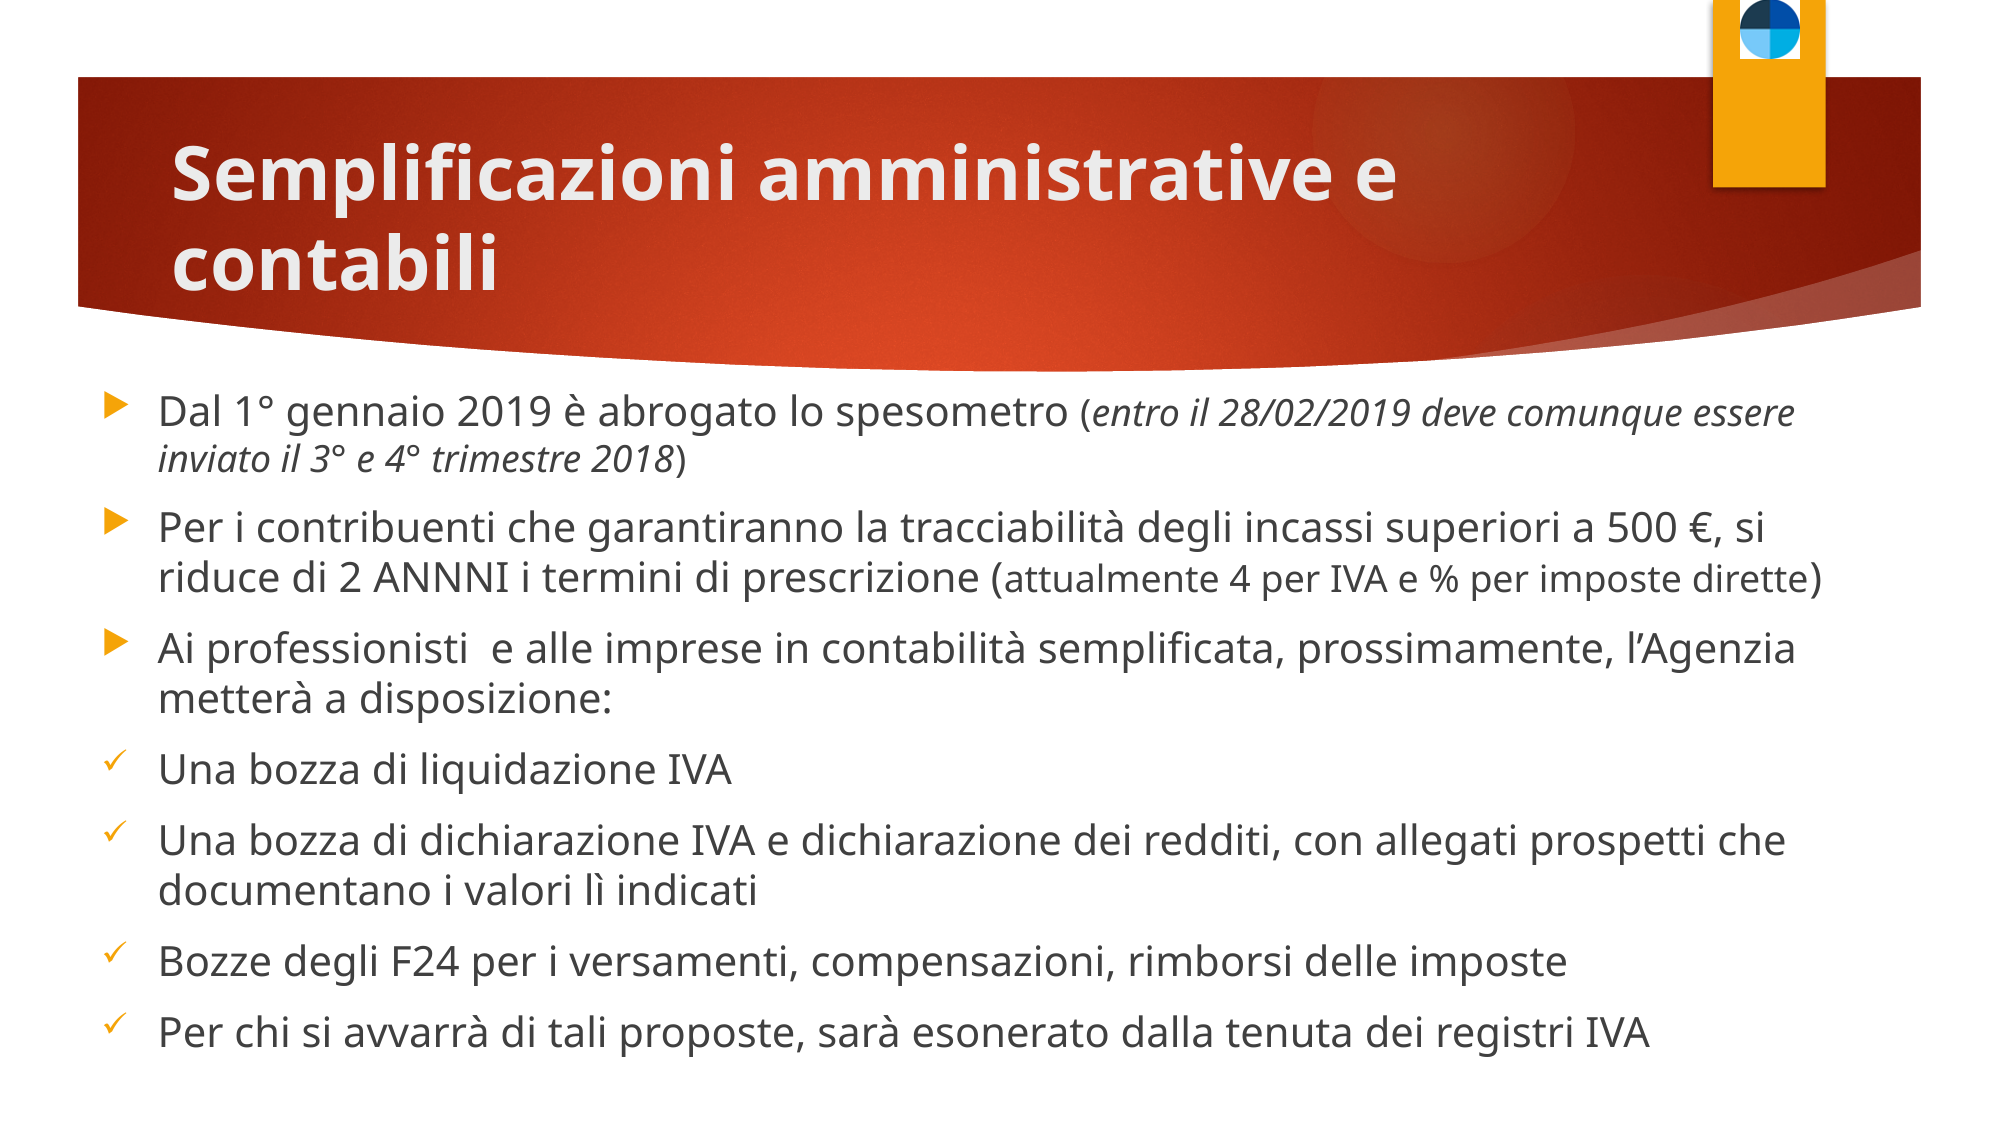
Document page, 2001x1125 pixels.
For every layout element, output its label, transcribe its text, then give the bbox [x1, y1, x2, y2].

title Semplificazioni amministrative e contabili [156, 155, 1706, 275]
text_box Dal 1° gennaio 2019 è abrogato lo spesometro (entro il 28/02/2019 deve comunque essere inviato il 3° e 4° trimestre 2018) Per i contribuenti che garantiranno la tracciabilità degli incassi superiori a 500 €, si riduce di 2 ANNNI i termini di prescrizione (attualmente 4 per IVA e % per imposte dirette) Ai professionisti e alle imprese in contabilità semplificata, prossimamente, l’Agenzia metterà a disposizione: Una bozza di liquidazione IVA Una bozza di dichiarazione IVA e dichiarazione dei redditi, con allegati prospetti che documentano i valori lì indicati Bozze degli F24 per i versamenti, compensazioni, rimborsi delle imposte Per chi si avvarrà di tali proposte, sarà esonerato dalla tenuta dei registri IVA [86, 376, 1910, 1077]
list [1740, 0, 1800, 60]
